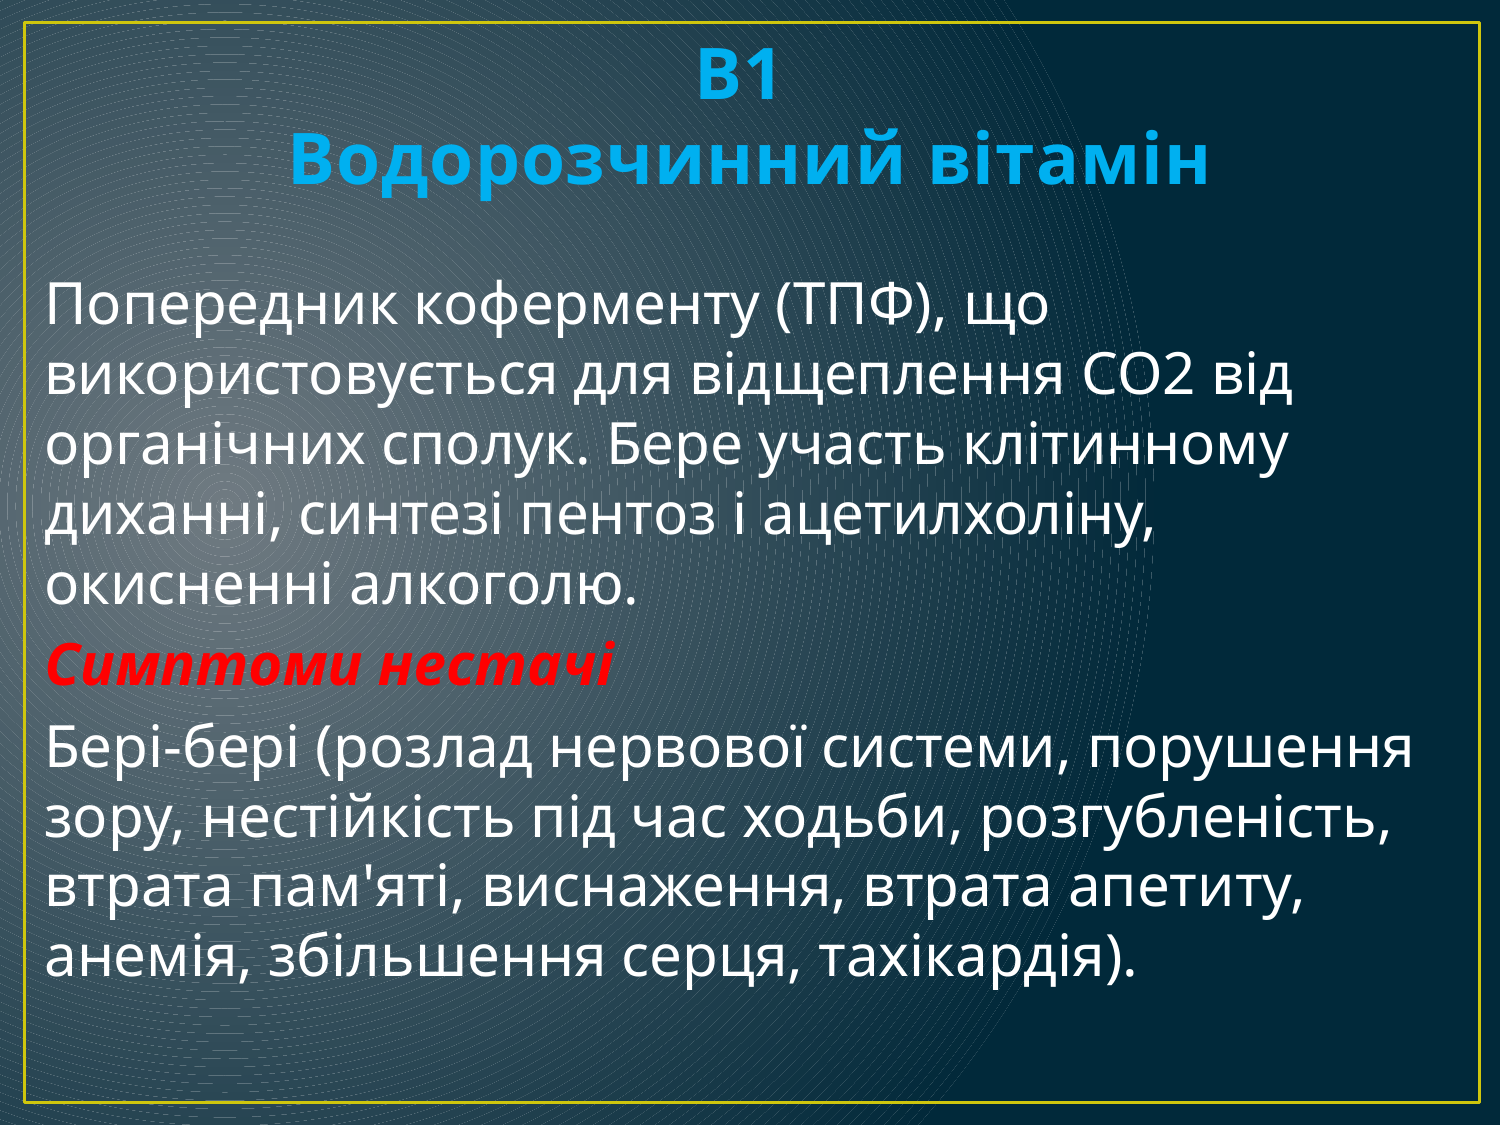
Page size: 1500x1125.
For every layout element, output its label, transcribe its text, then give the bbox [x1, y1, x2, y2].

list Попередник коферменту (ТПФ), що використовується для відщеплення CO2 від органічних сполук. Бере участь клітинному диханні, синтезі пентоз і ацетилхоліну, окисненні алкоголю. Симптоми нестачі Бері-бері (розлад нервової системи, порушення зору, нестійкість під час ходьби, розгубленість, втрата пам'яті, виснаження, втрата апетиту, анемія, збільшення серця, тахікардія). [29, 258, 1447, 1125]
title В1 Водорозчинний вітамін [29, 19, 1471, 207]
